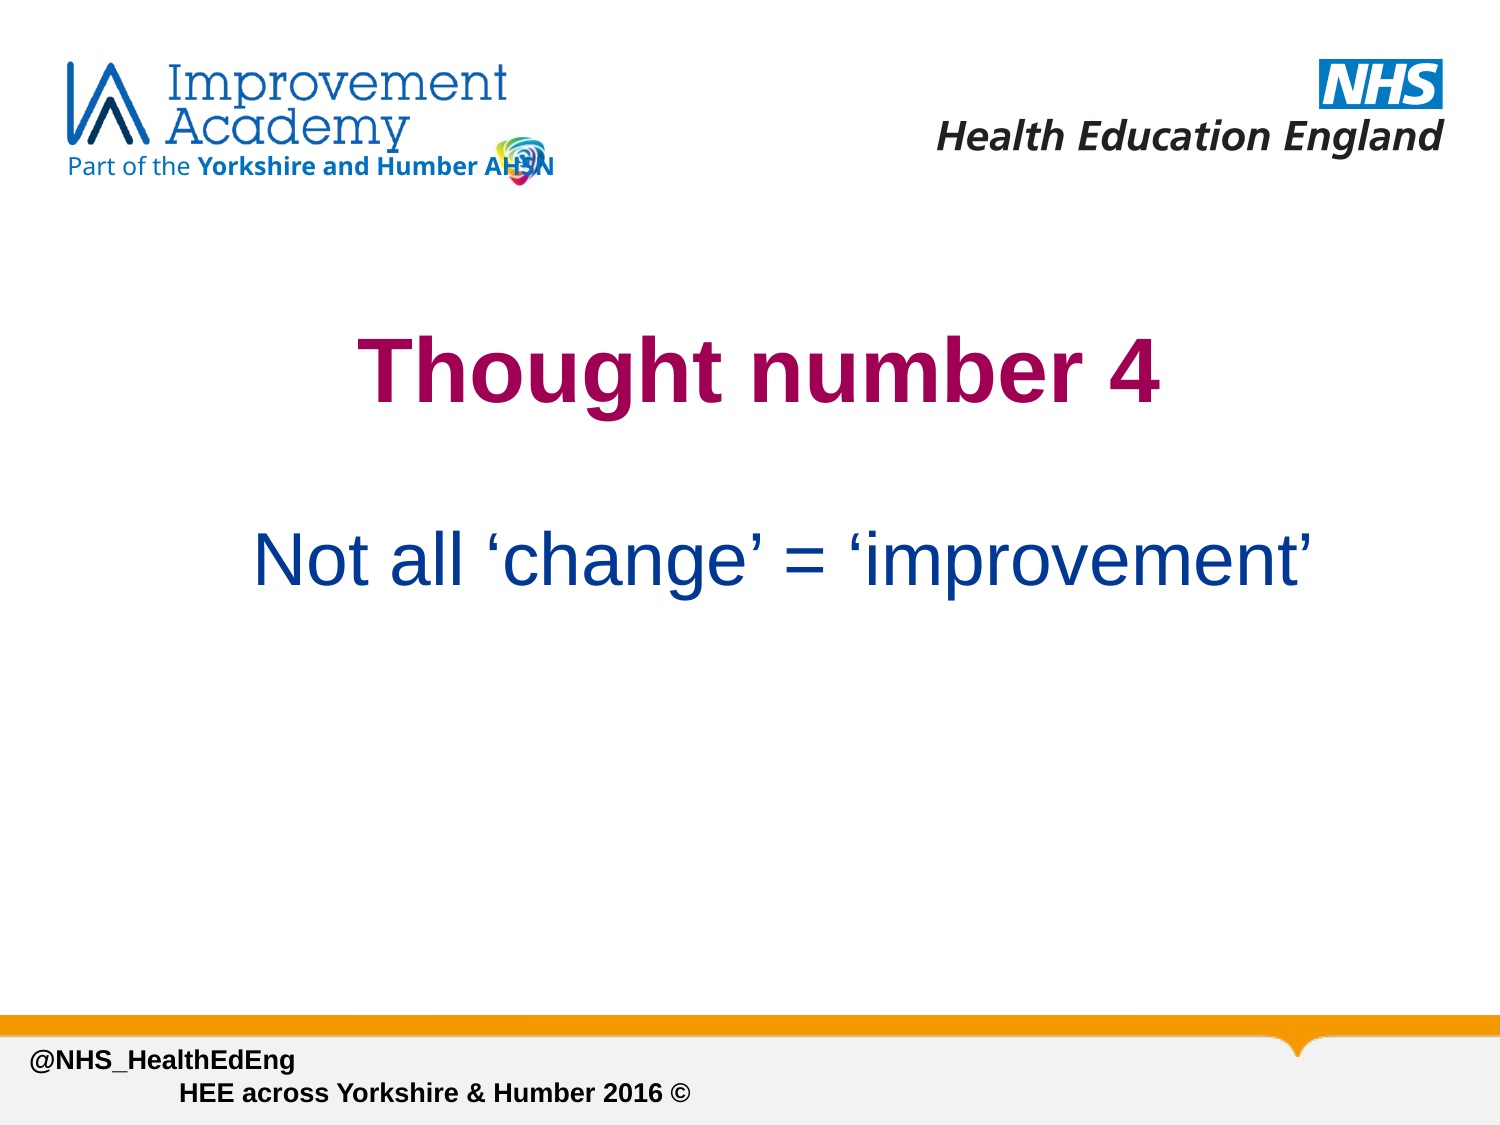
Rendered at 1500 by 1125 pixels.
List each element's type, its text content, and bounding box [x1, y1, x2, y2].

picture [936, 59, 1445, 160]
title Thought number 4 [96, 303, 1424, 421]
subtitle Not all ‘change’ = ‘improvement’ [63, 503, 1500, 657]
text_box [52, 44, 856, 190]
text_box @NHS_HealthEdEng HEE across Yorkshire & Humber 2016 © [14, 1035, 1459, 1095]
